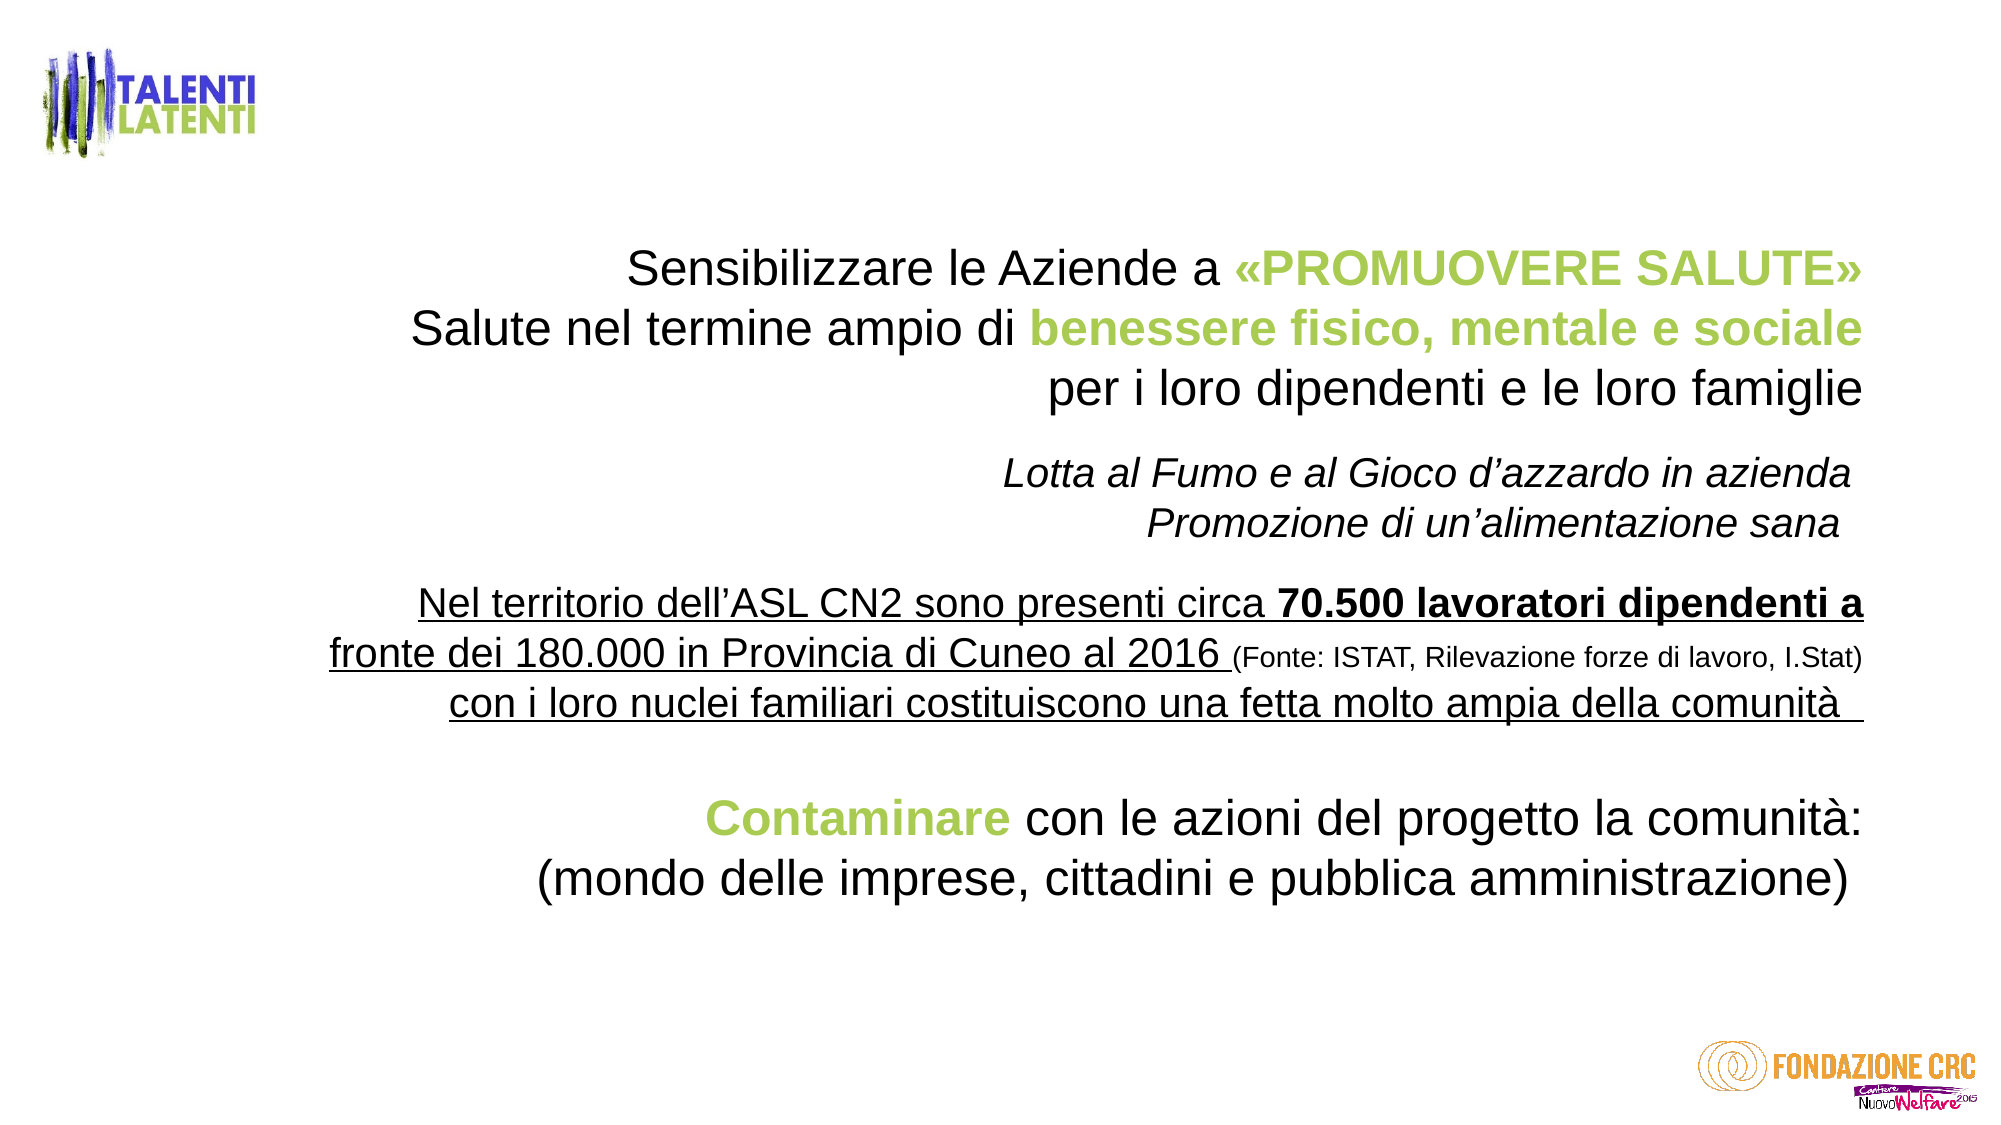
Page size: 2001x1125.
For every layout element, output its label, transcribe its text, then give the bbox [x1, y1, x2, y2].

text_box Sensibilizzare le Aziende a «PROMUOVERE SALUTE» Salute nel termine ampio di benessere fisico, mentale e sociale per i loro dipendenti e le loro famiglie Lotta al Fumo e al Gioco d’azzardo in azienda Promozione di un’alimentazione sana Nel territorio dell’ASL CN2 sono presenti circa 70.500 lavoratori dipendenti a fronte dei 180.000 in Provincia di Cuneo al 2016 (Fonte: ISTAT, Rilevazione forze di lavoro, I.Stat) con i loro nuclei familiari costituiscono una fetta molto ampia della comunità Contaminare con le azioni del progetto la comunità: (mondo delle imprese, cittadini e pubblica amministrazione) [309, 228, 1879, 914]
picture [12, 24, 286, 166]
picture [1698, 1041, 1977, 1111]
